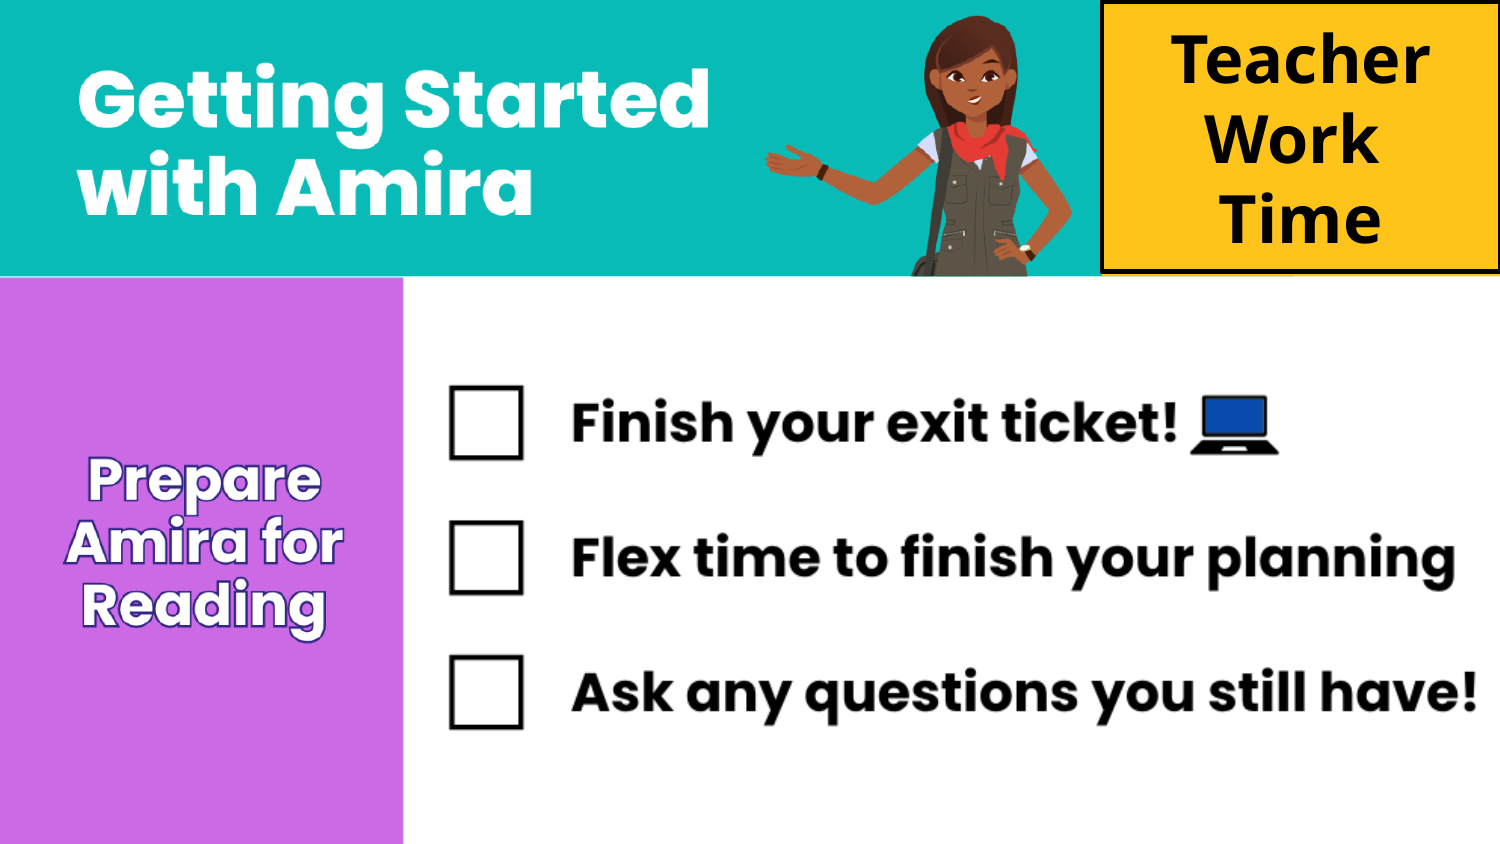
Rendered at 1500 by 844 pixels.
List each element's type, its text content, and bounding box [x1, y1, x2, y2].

text_box [1298, 272, 1500, 277]
picture [417, 342, 1500, 778]
picture [0, 0, 1295, 844]
text_box Teacher Work Time [1296, 1, 1500, 272]
